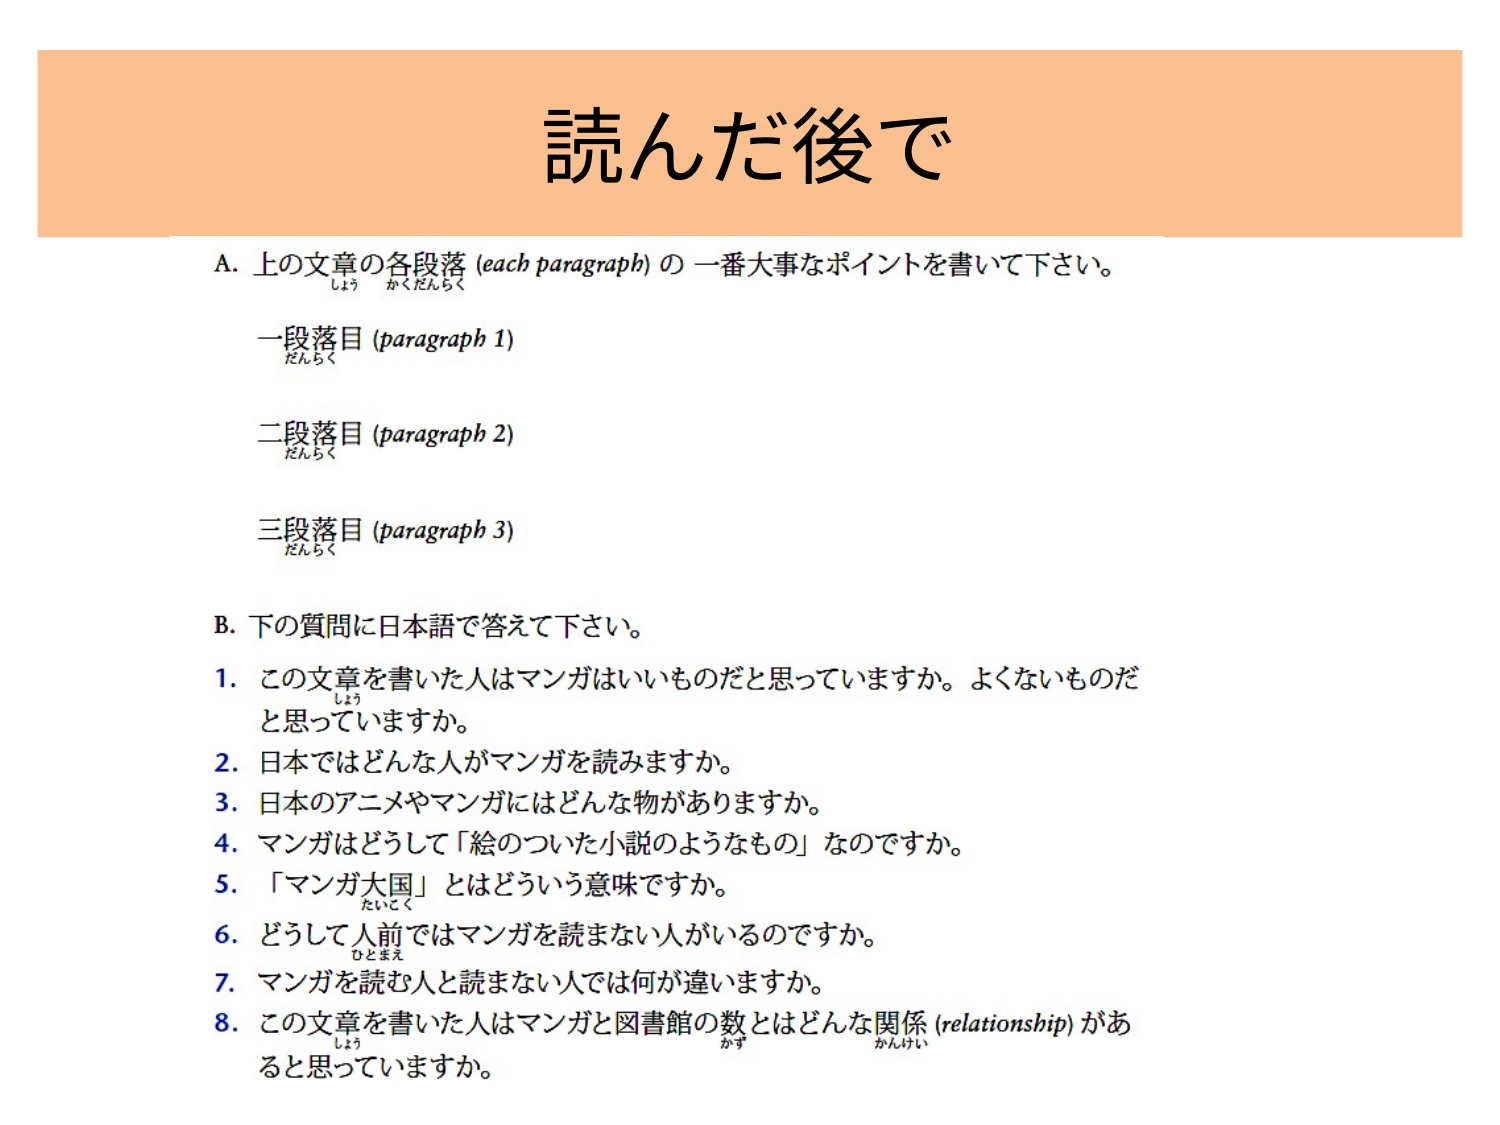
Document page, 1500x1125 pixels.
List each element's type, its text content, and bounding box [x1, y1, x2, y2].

picture [170, 236, 1163, 1095]
title 読んだ後で [37, 50, 1463, 238]
